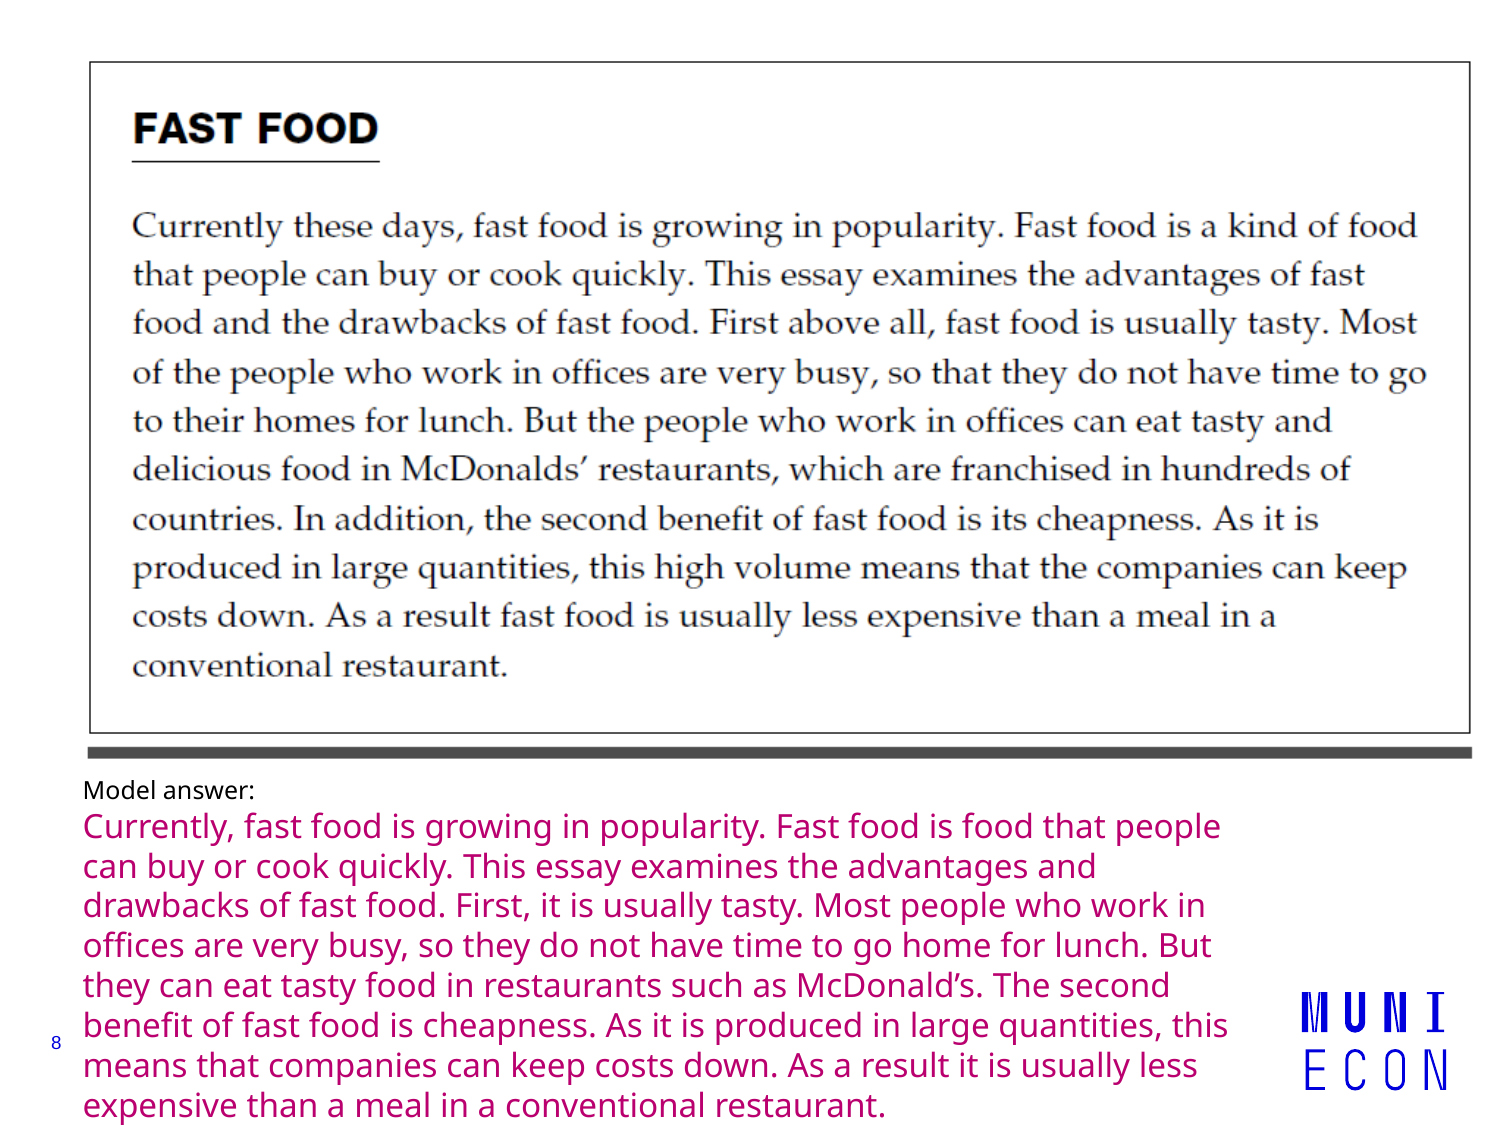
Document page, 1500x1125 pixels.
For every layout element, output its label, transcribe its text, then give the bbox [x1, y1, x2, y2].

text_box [593, 419, 1057, 435]
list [66, 41, 1500, 776]
slide_number 8 [50, 1021, 67, 1063]
text_box Model answer: Currently, fast food is growing in popularity. Fast food is food that people can buy or cook quickly. This essay examines the advantages and drawbacks of fast food. First, it is usually tasty. Most people who work in offices are very busy, so they do not have time to go home for lunch. But they can eat tasty food in restaurants such as McDonald’s. The second benefit of fast food is cheapness. As it is produced in large quantities, this means that companies can keep costs down. As a result it is usually less expensive than a meal in a conventional restaurant. [67, 782, 1283, 1125]
